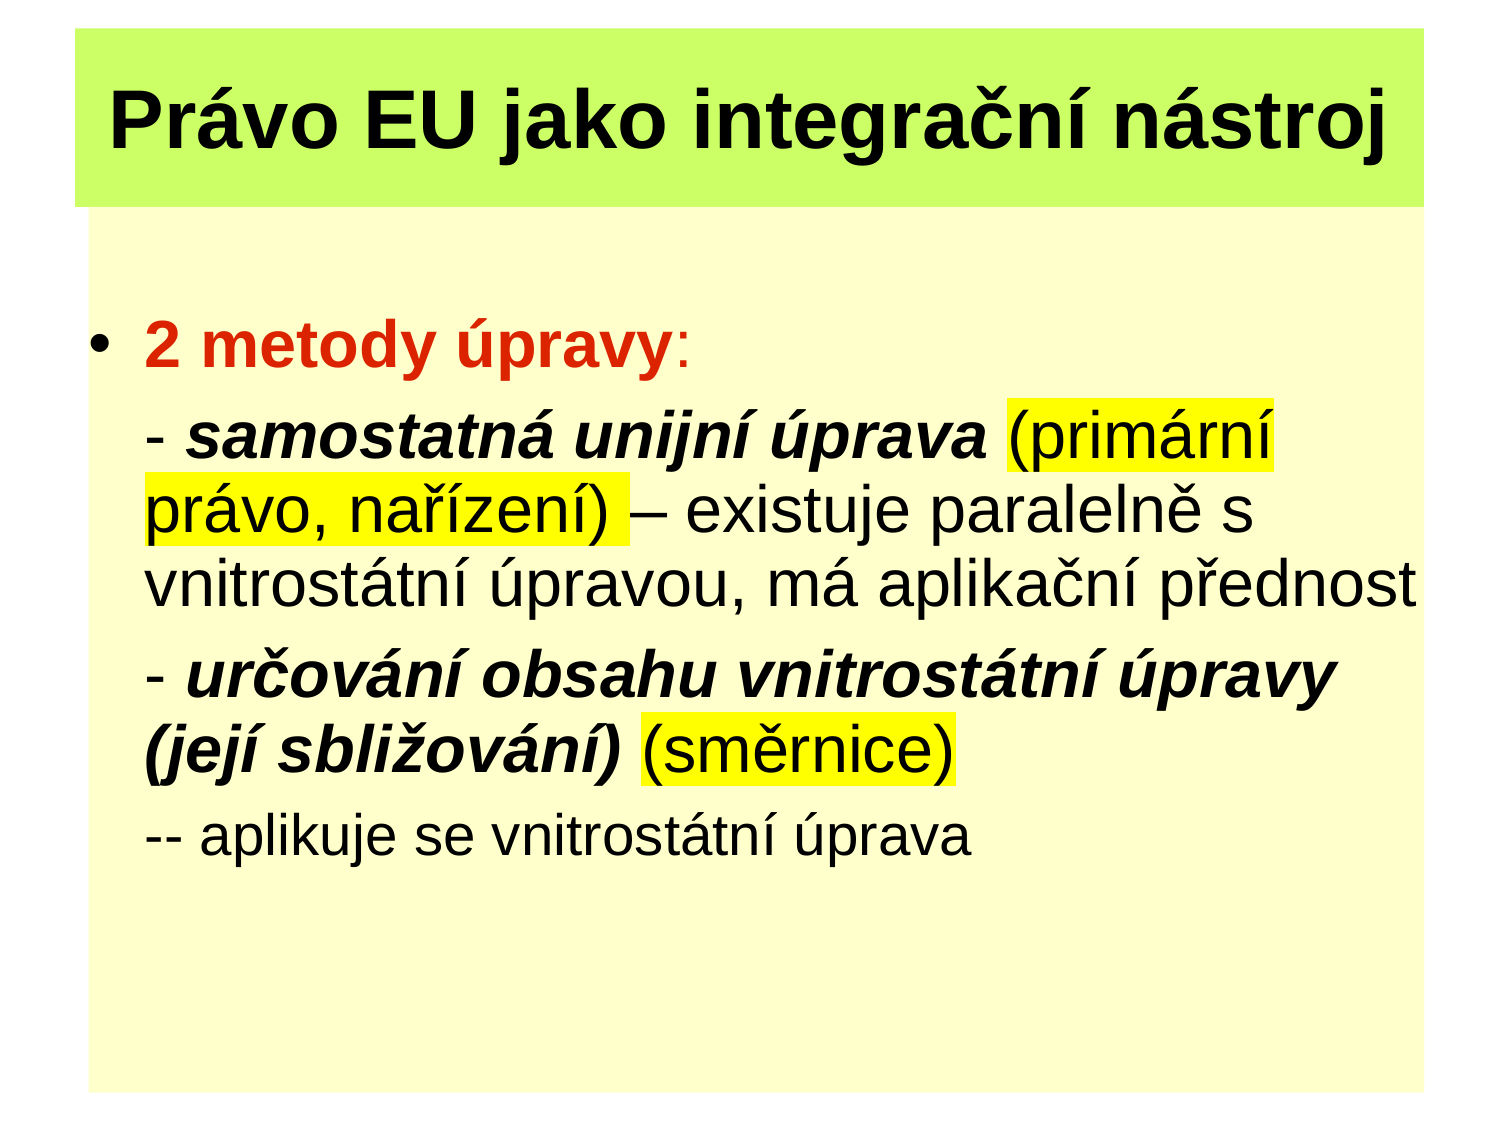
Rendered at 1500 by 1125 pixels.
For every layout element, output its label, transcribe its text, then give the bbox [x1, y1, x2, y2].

title Právo EU jako integrační nástroj [75, 28, 1424, 207]
list 2 metody úpravy: - samostatná unijní úprava (primární právo, nařízení) – existuje paralelně s vnitrostátní úpravou, má aplikační přednost - určování obsahu vnitrostátní úpravy (její sbližování) (směrnice) -- aplikuje se vnitrostátní úprava [88, 206, 1425, 1093]
